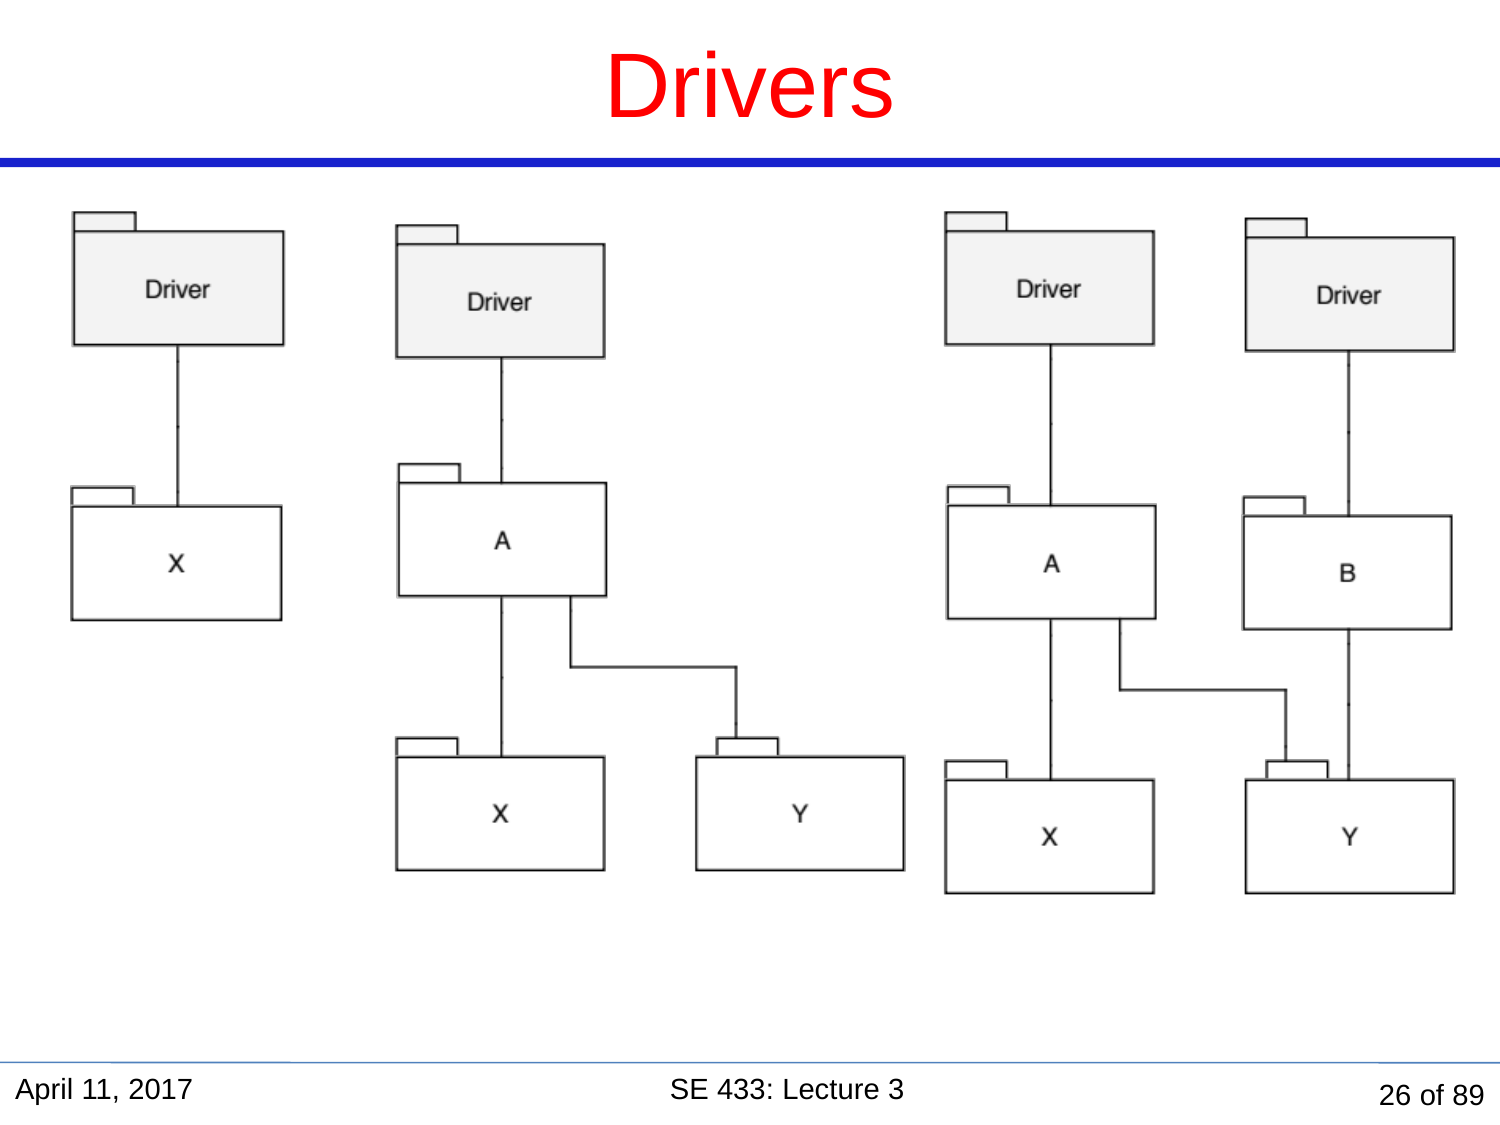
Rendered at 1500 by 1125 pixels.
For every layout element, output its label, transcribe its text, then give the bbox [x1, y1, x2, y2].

picture [374, 199, 1476, 924]
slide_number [0, 1062, 324, 1125]
footer SE 433: Lecture 3 [324, 1062, 1249, 1125]
title Drivers [0, 0, 1500, 163]
picture [49, 199, 305, 651]
slide_number 26 of 89 [1249, 1062, 1500, 1125]
